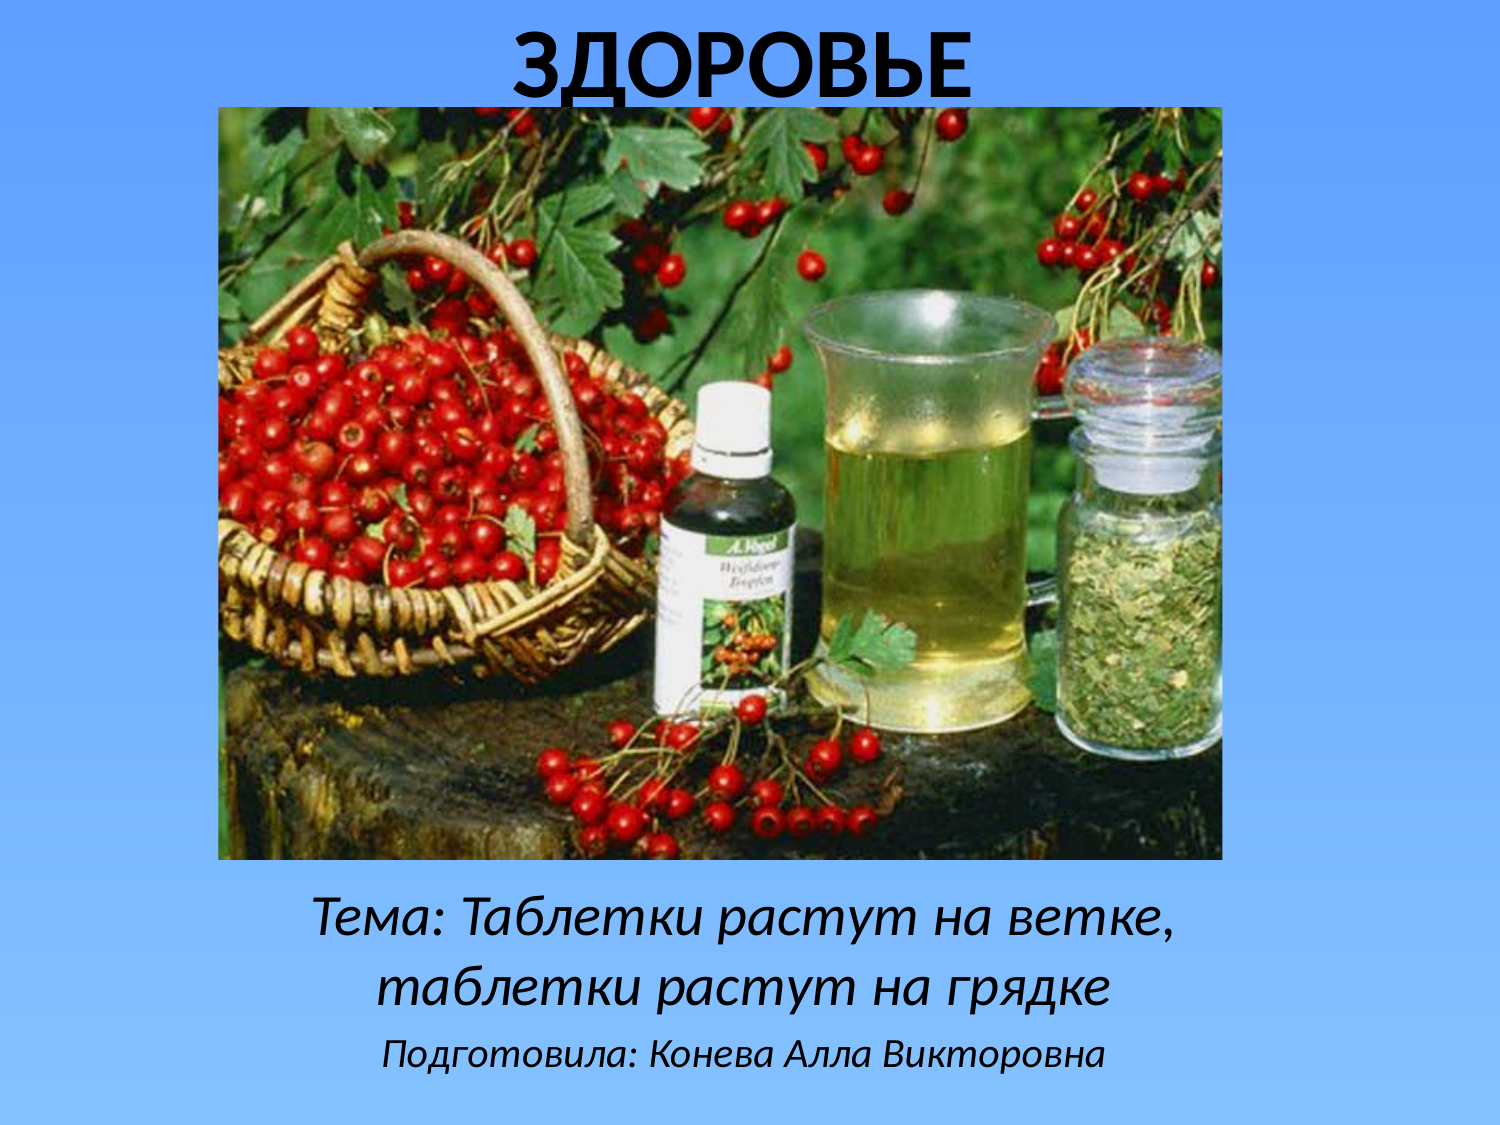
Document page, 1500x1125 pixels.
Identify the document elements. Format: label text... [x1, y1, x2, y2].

picture [218, 106, 1223, 861]
list Тема: Таблетки растут на ветке, таблетки растут на грядке Подготовила: Конева Алла Викторовна [294, 869, 1194, 1094]
title ЗДОРОВЬЕ [294, 30, 1194, 105]
